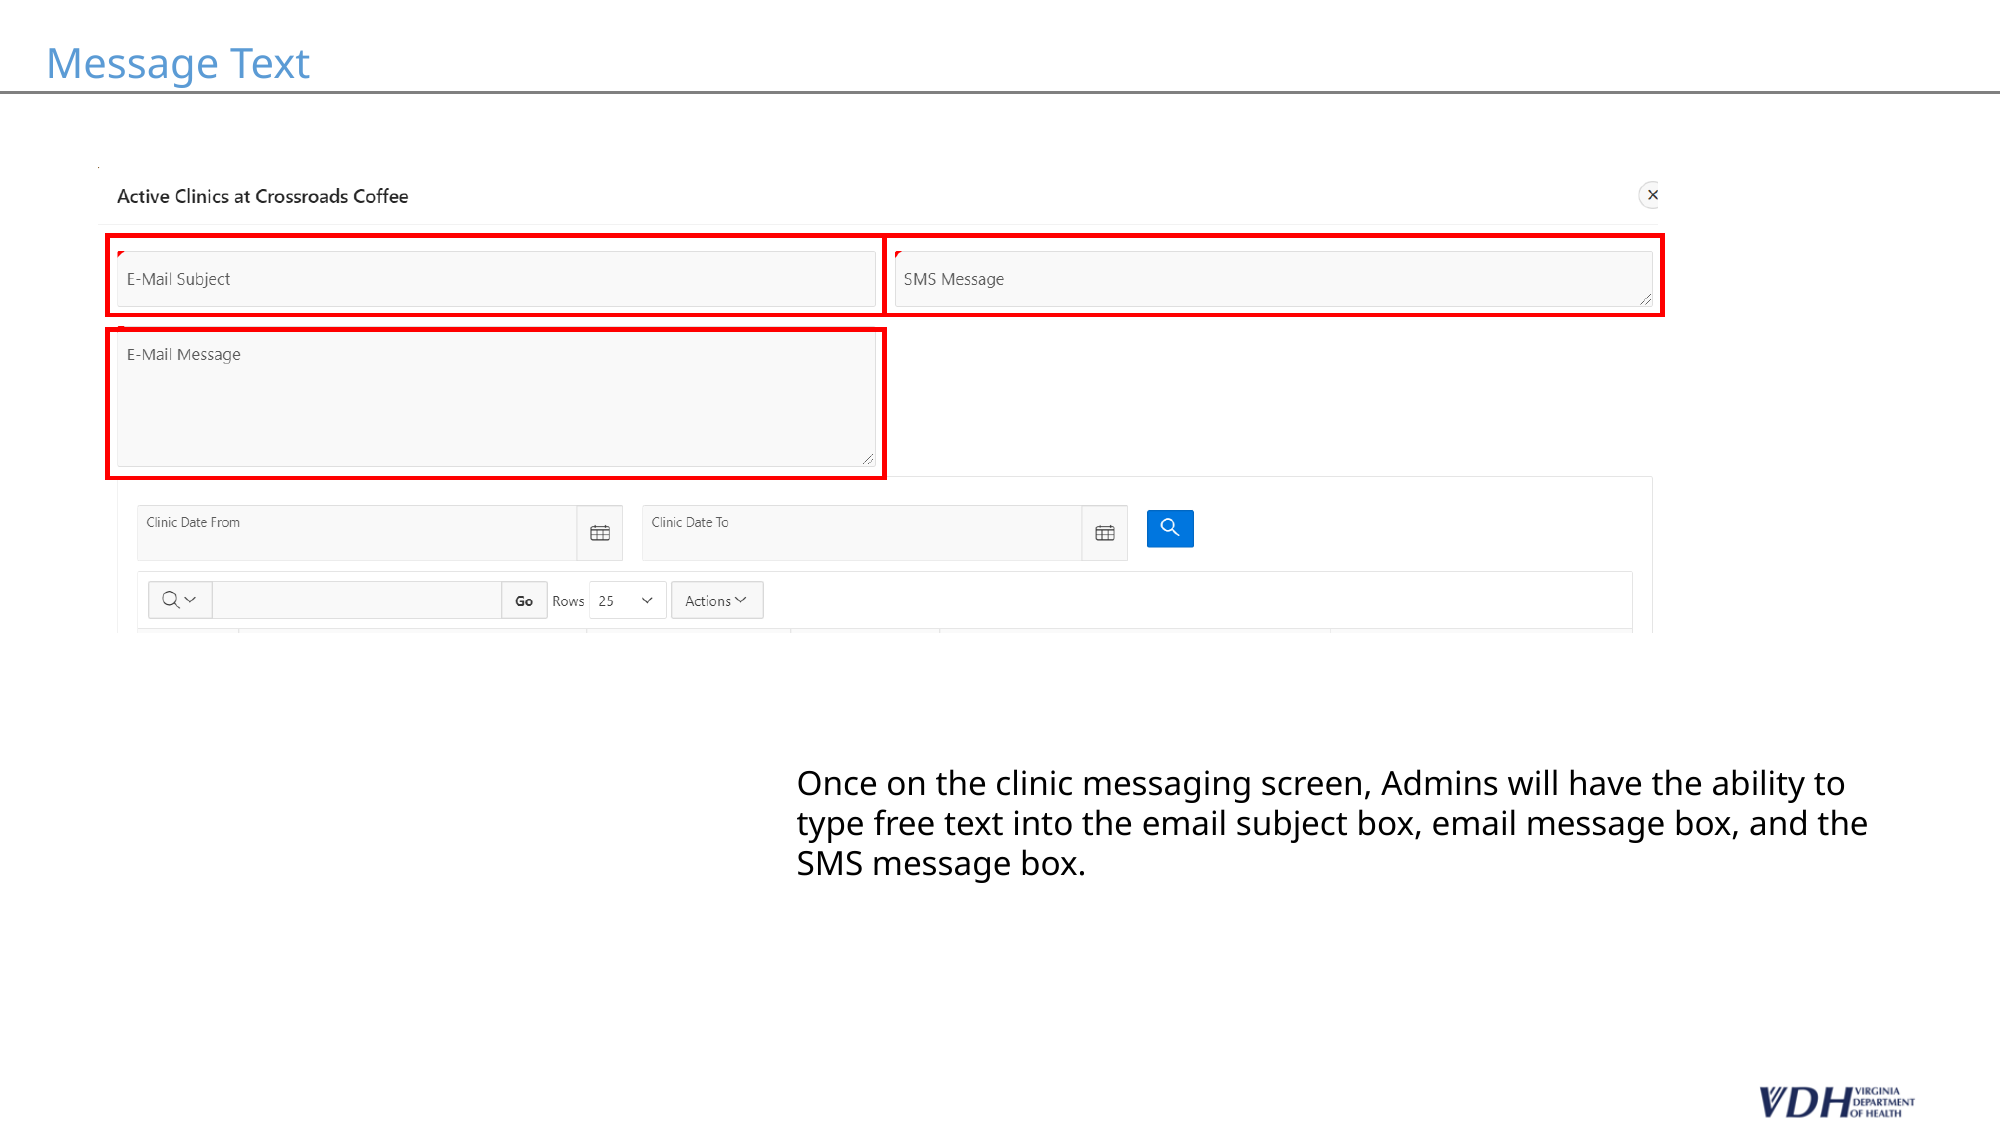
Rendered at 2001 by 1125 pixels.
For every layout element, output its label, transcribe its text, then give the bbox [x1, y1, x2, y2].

text_box [1658, 235, 1663, 316]
title Message Text [30, 32, 1726, 97]
text_box Once on the clinic messaging screen, Admins will have the ability to type free text into the email subject box, email message box, and the SMS message box. [781, 754, 1913, 890]
picture [1758, 1080, 1918, 1120]
picture [98, 167, 1658, 633]
